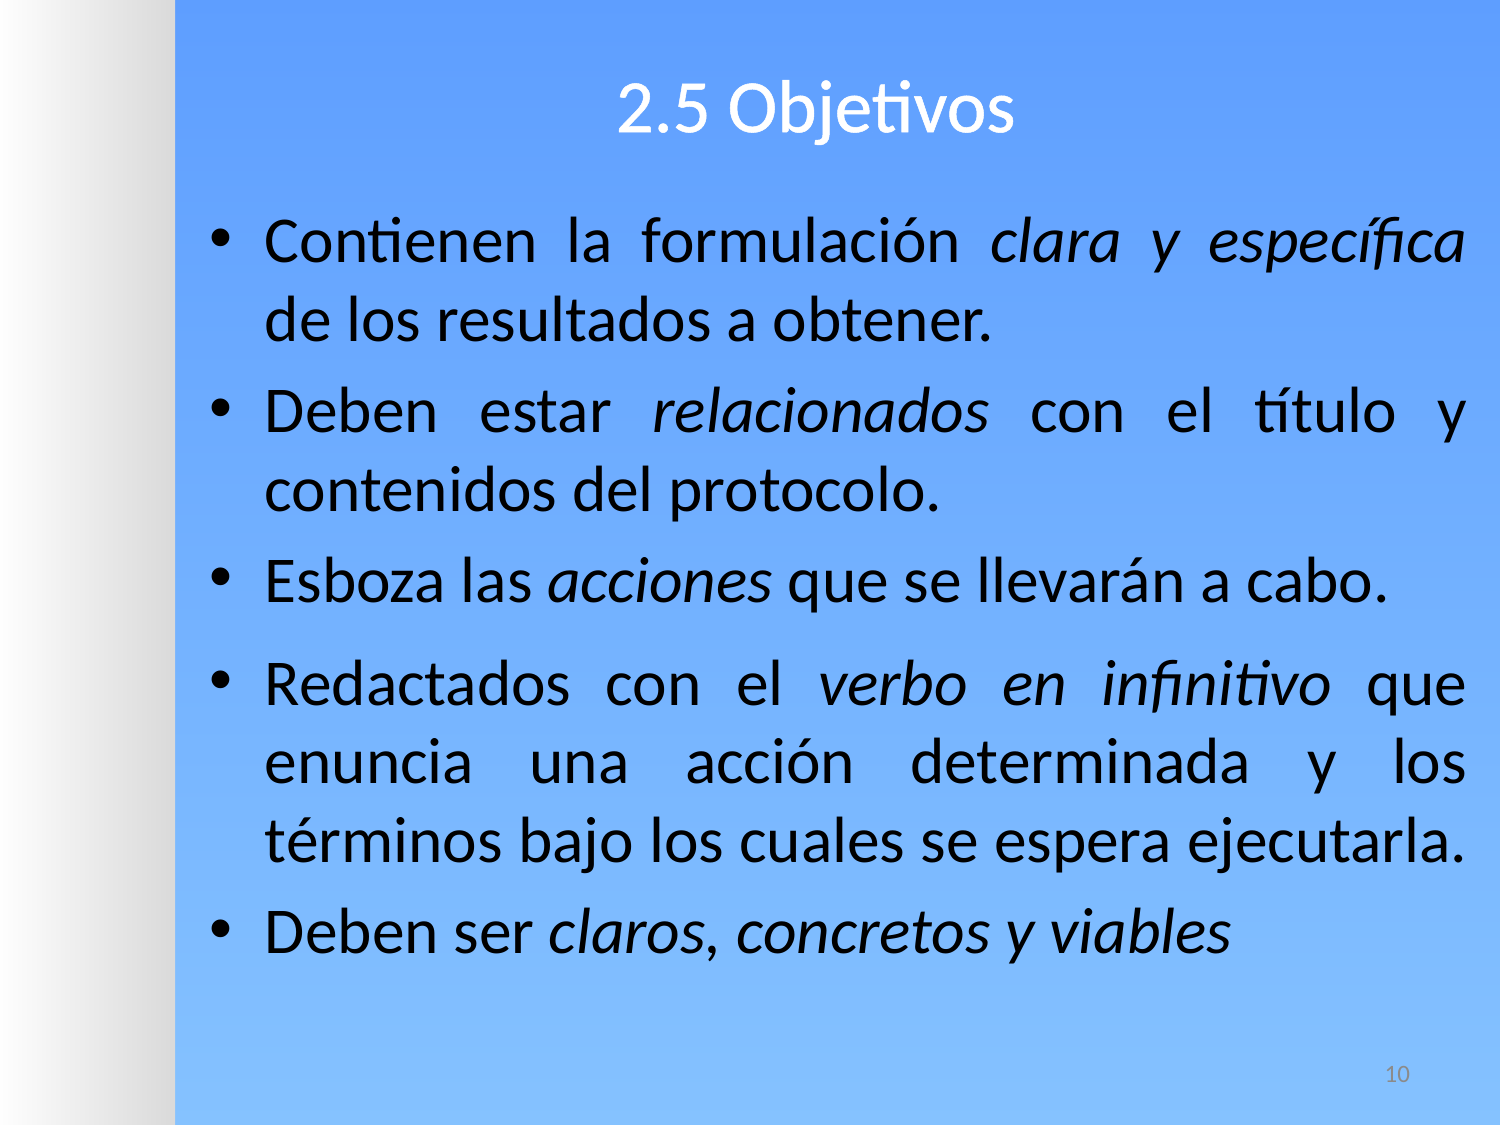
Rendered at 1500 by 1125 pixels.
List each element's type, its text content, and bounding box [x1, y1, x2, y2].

slide_number 10 [1074, 1042, 1425, 1103]
title 2.5 Objetivos [206, 30, 1425, 174]
list Contienen la formulación clara y específica de los resultados a obtener. Deben estar relacionados con el título y contenidos del protocolo. Esboza las acciones que se llevarán a cabo. Redactados con el verbo en infinitivo que enuncia una acción determinada y los términos bajo los cuales se espera ejecutarla. Deben ser claros, concretos y viables [194, 190, 1483, 1041]
